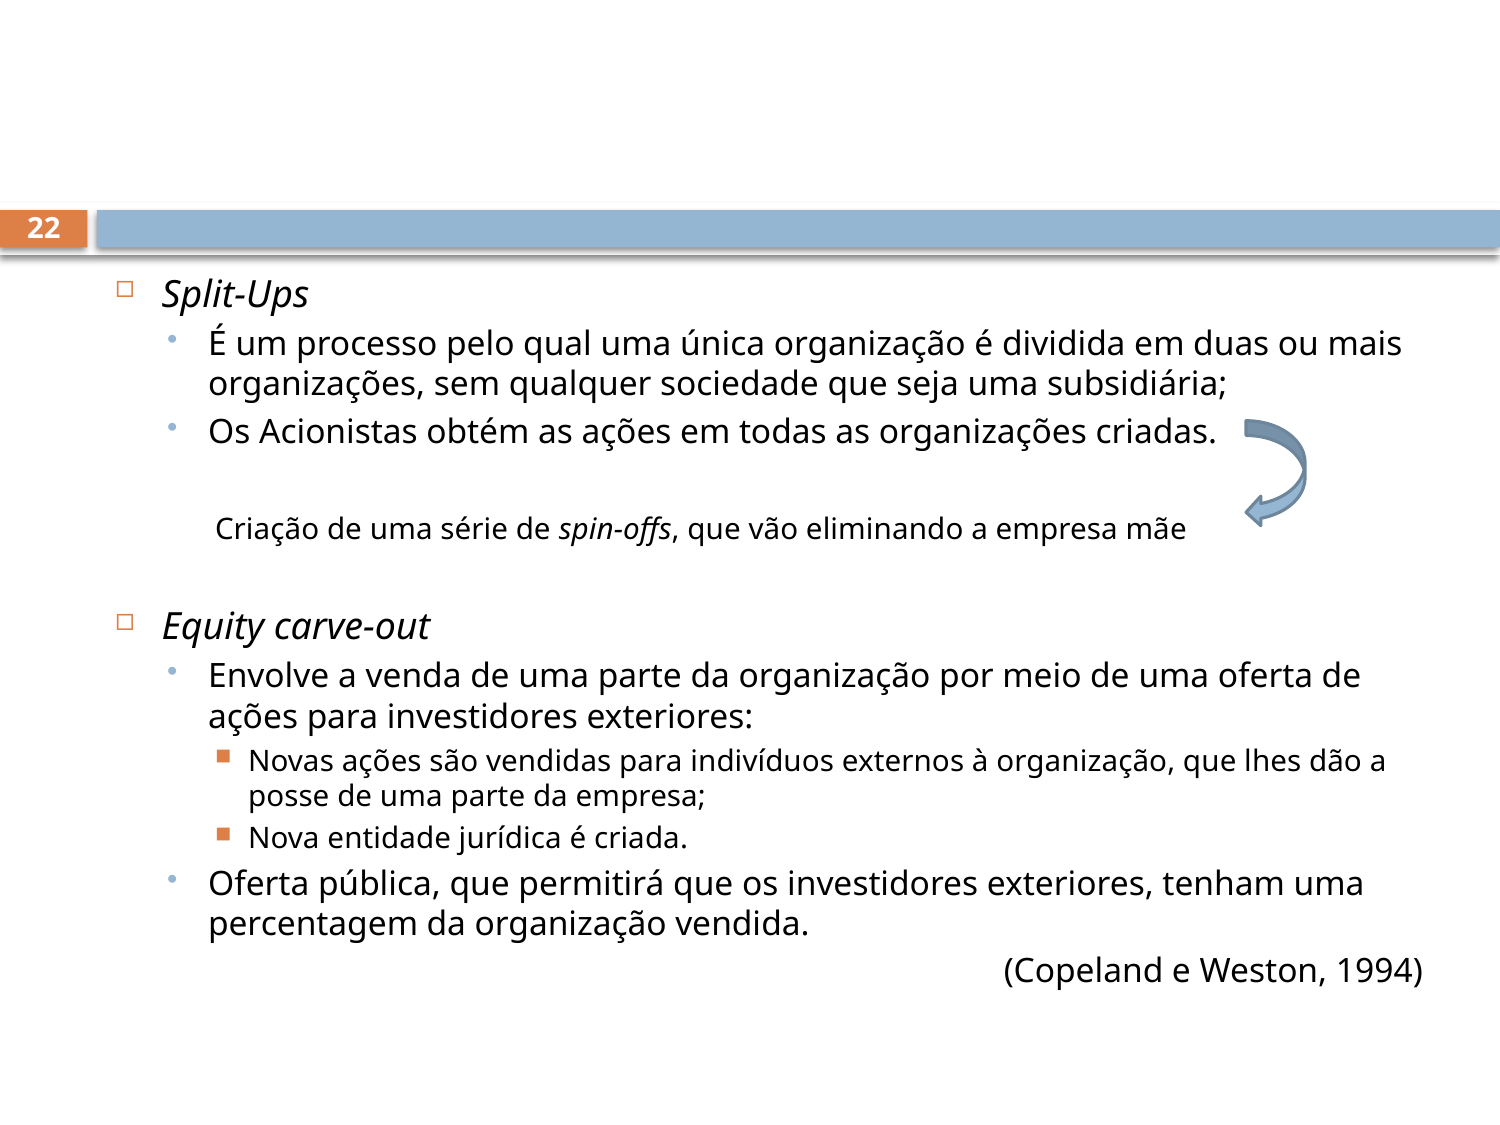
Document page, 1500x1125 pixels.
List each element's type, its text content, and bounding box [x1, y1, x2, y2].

slide_number 22 [0, 208, 88, 249]
list Split-Ups É um processo pelo qual uma única organização é dividida em duas ou mais organizações, sem qualquer sociedade que seja uma subsidiária; Os Acionistas obtém as ações em todas as organizações criadas. Criação de uma série de spin-offs, que vão eliminando a empresa mãe Equity carve-out Envolve a venda de uma parte da organização por meio de uma oferta de ações para investidores exteriores: Novas ações são vendidas para indivíduos externos à organização, que lhes dão a posse de uma parte da empresa; Nova entidade jurídica é criada. Oferta pública, que permitirá que os investidores exteriores, tenham uma percentagem da organização vendida. (Copeland e Weston, 1994) [100, 262, 1438, 1000]
text_box [1244, 419, 1307, 528]
